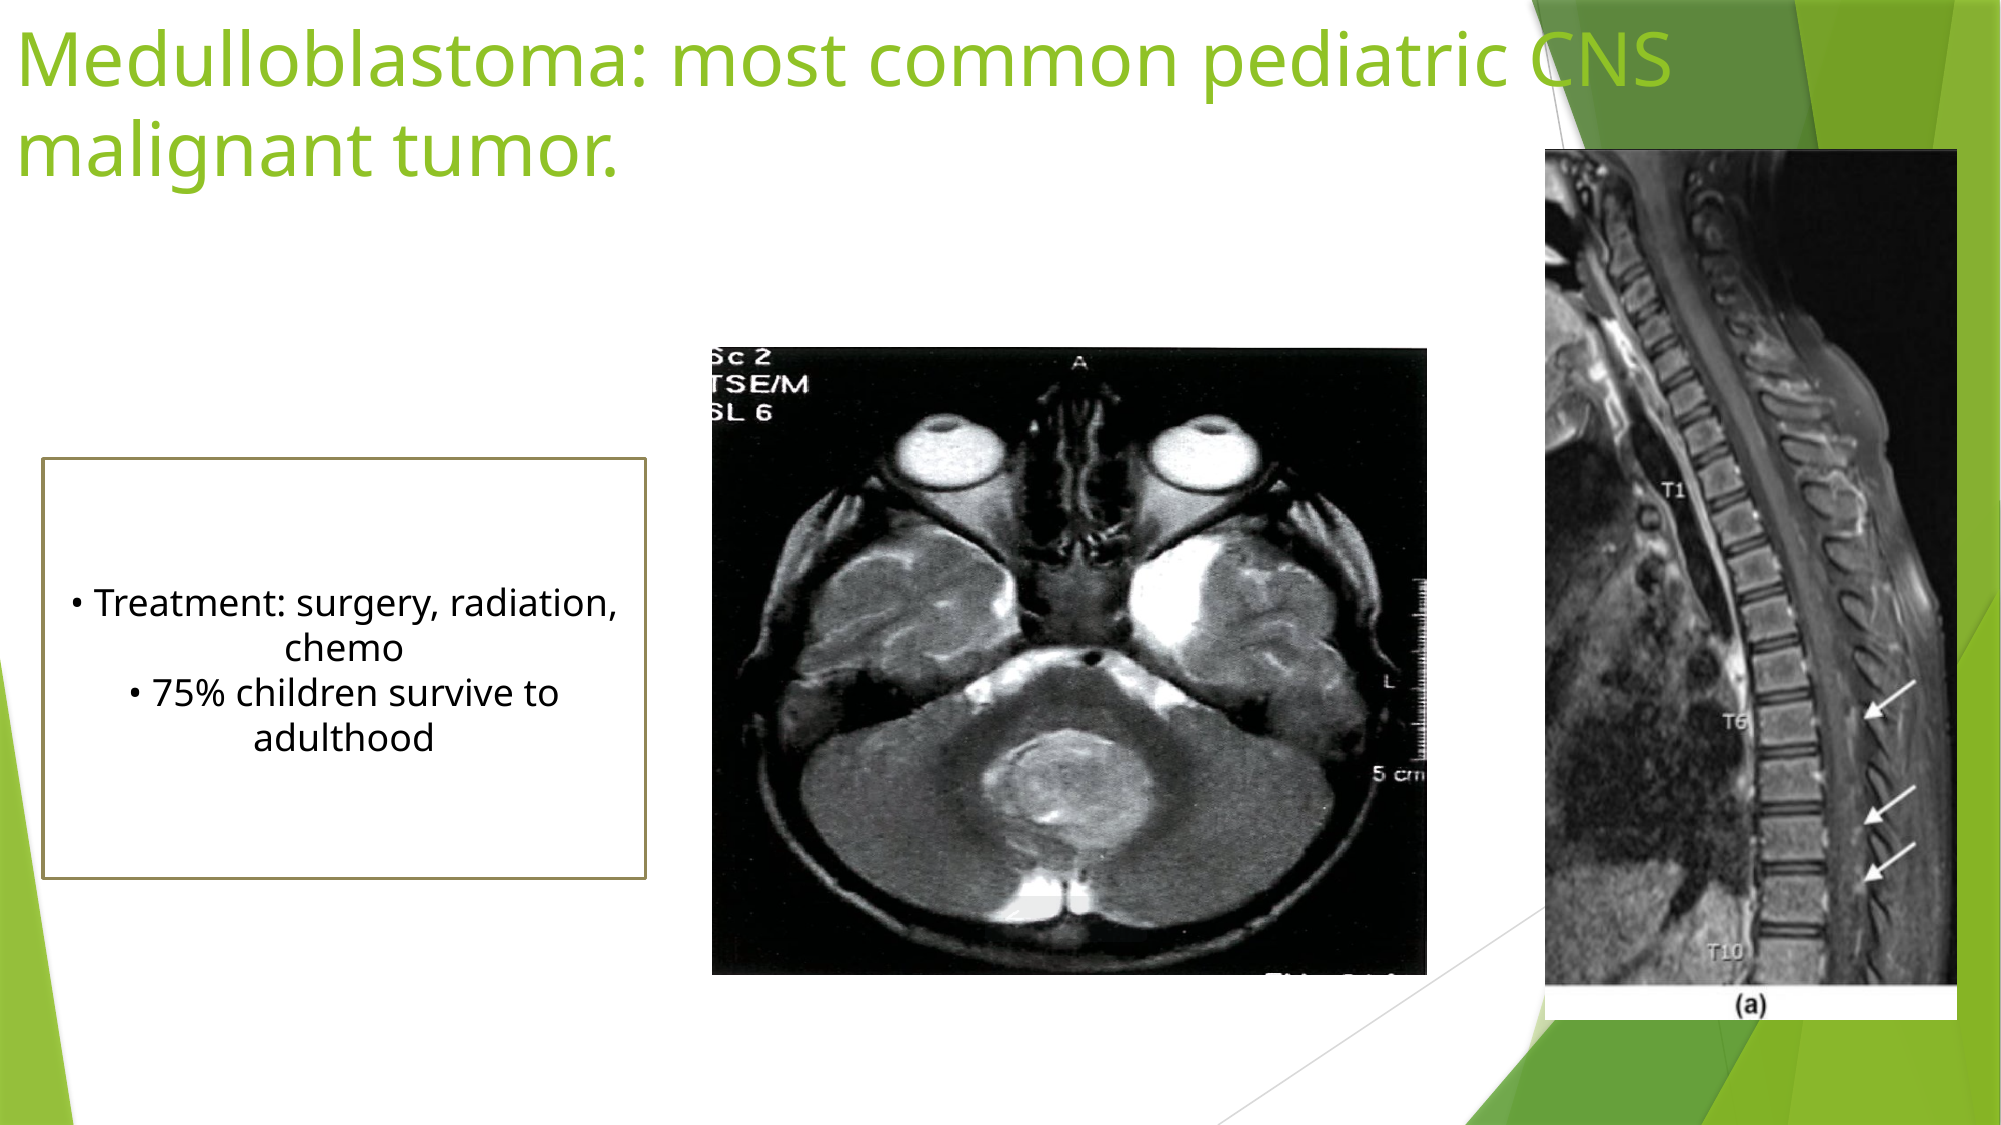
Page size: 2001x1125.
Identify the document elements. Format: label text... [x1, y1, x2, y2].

text_box • Treatment: surgery, radiation, chemo • 75% children survive to adulthood [41, 457, 647, 880]
picture [1544, 149, 1958, 1021]
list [711, 347, 1427, 976]
title Medulloblastoma: most common pediatric CNS malignant tumor. [0, 3, 1725, 222]
